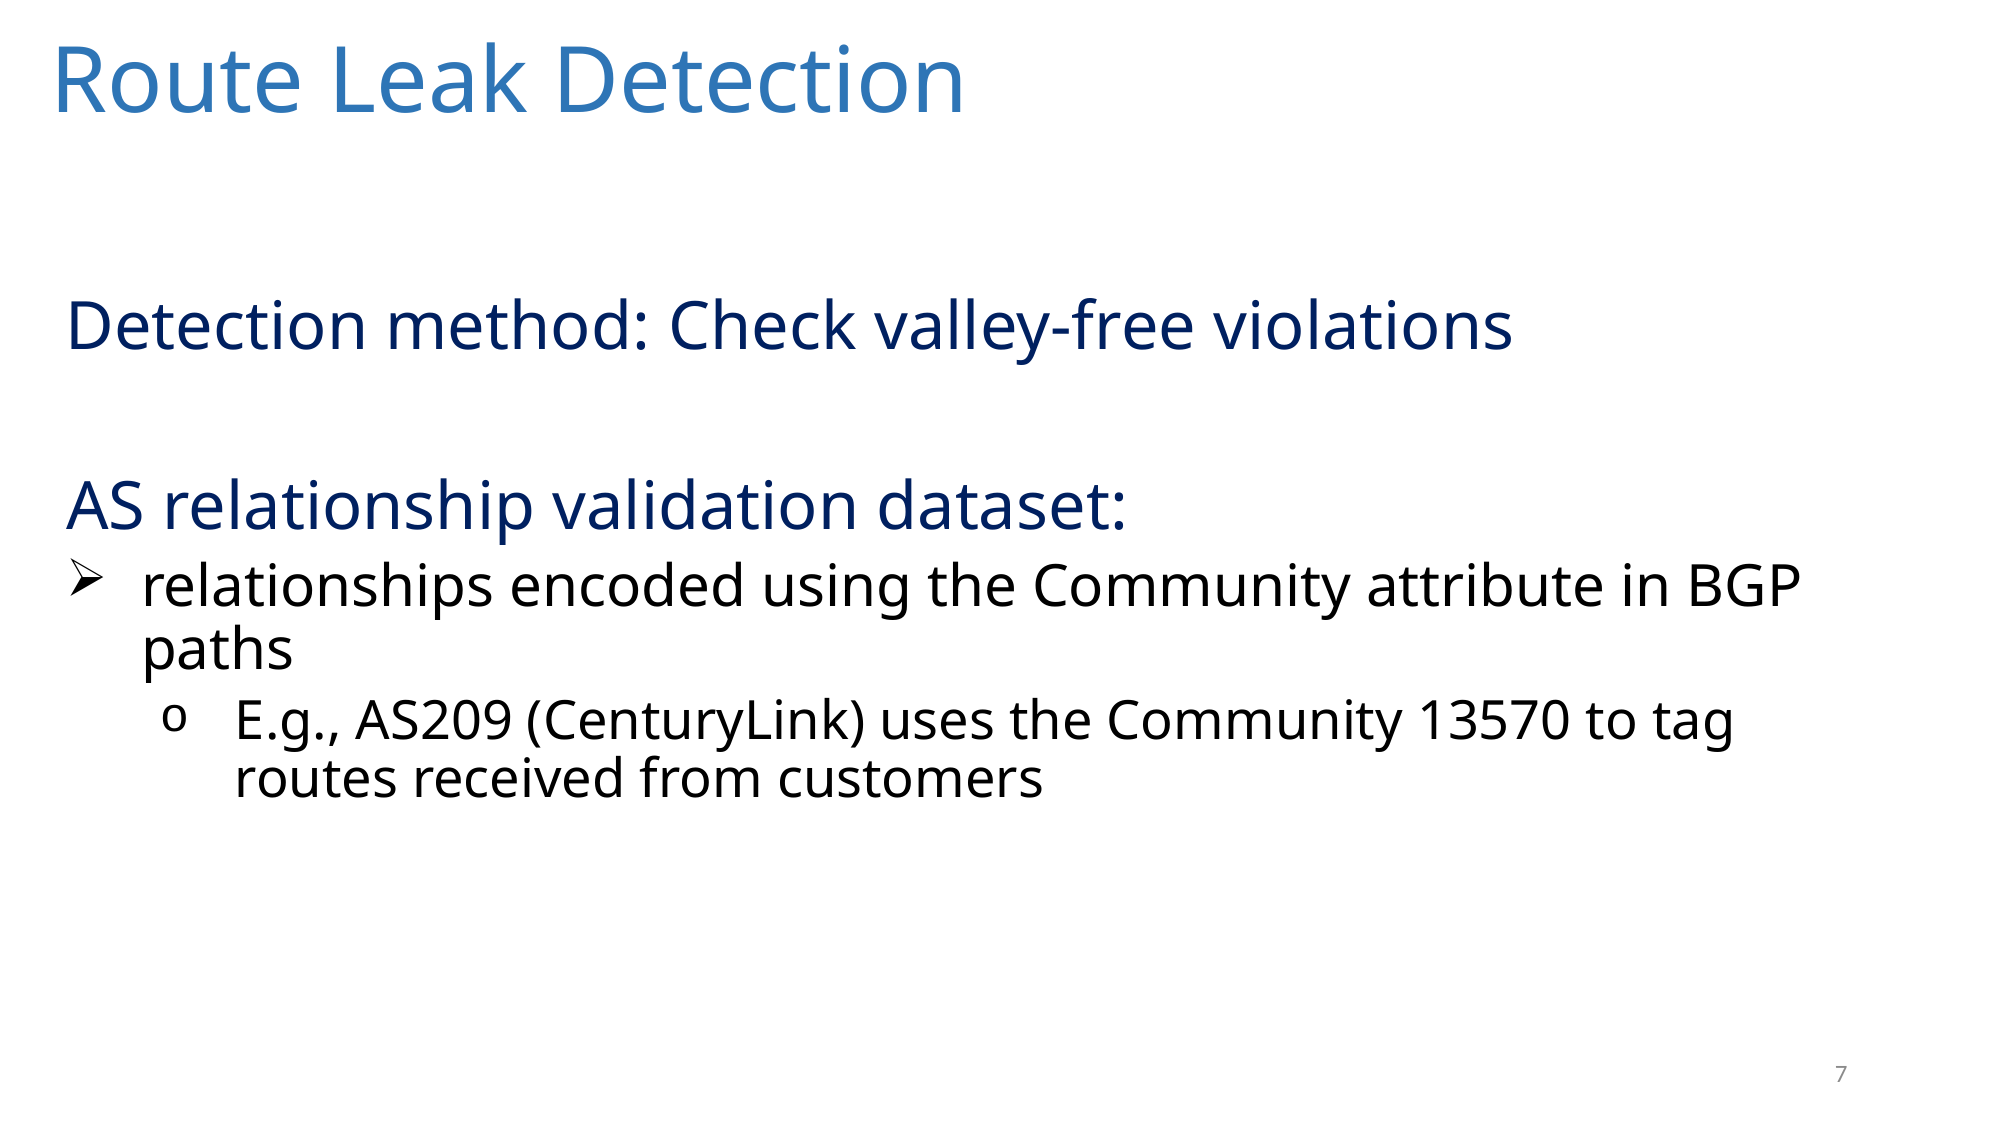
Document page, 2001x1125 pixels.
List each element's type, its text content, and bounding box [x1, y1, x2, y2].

slide_number 7 [1412, 1042, 1863, 1103]
text_box Detection method: Check valley-free violations [0, 275, 1759, 371]
text_box Route Leak Detection [35, 0, 2000, 140]
text_box AS relationship validation dataset: relationships encoded using the Community attribute in BGP paths E.g., AS209 (CenturyLink) uses the Community 13570 to tag routes received from customers [42, 457, 1932, 825]
